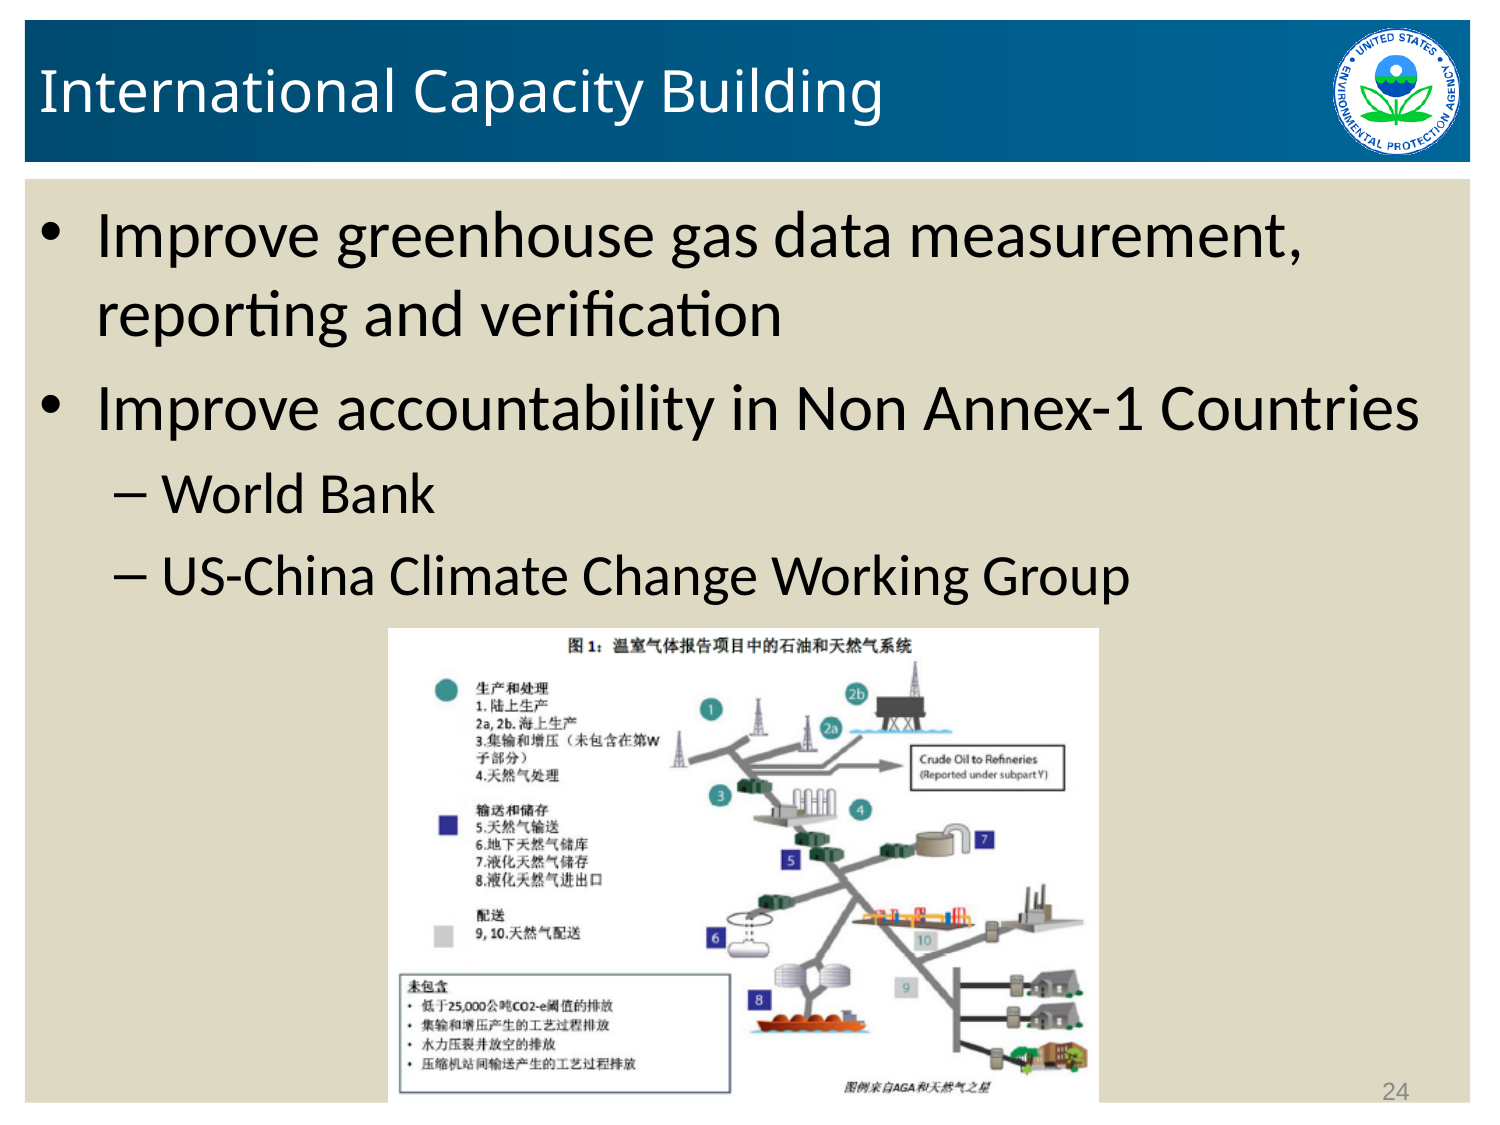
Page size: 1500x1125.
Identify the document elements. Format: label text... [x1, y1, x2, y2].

title International Capacity Building [24, 0, 1320, 182]
picture [388, 627, 1099, 1103]
picture [1334, 29, 1459, 154]
slide_number 24 [1104, 1078, 1425, 1103]
list Improve greenhouse gas data measurement, reporting and verification Improve accountability in Non Annex-1 Countries World Bank US-China Climate Change Working Group [24, 182, 1469, 1072]
